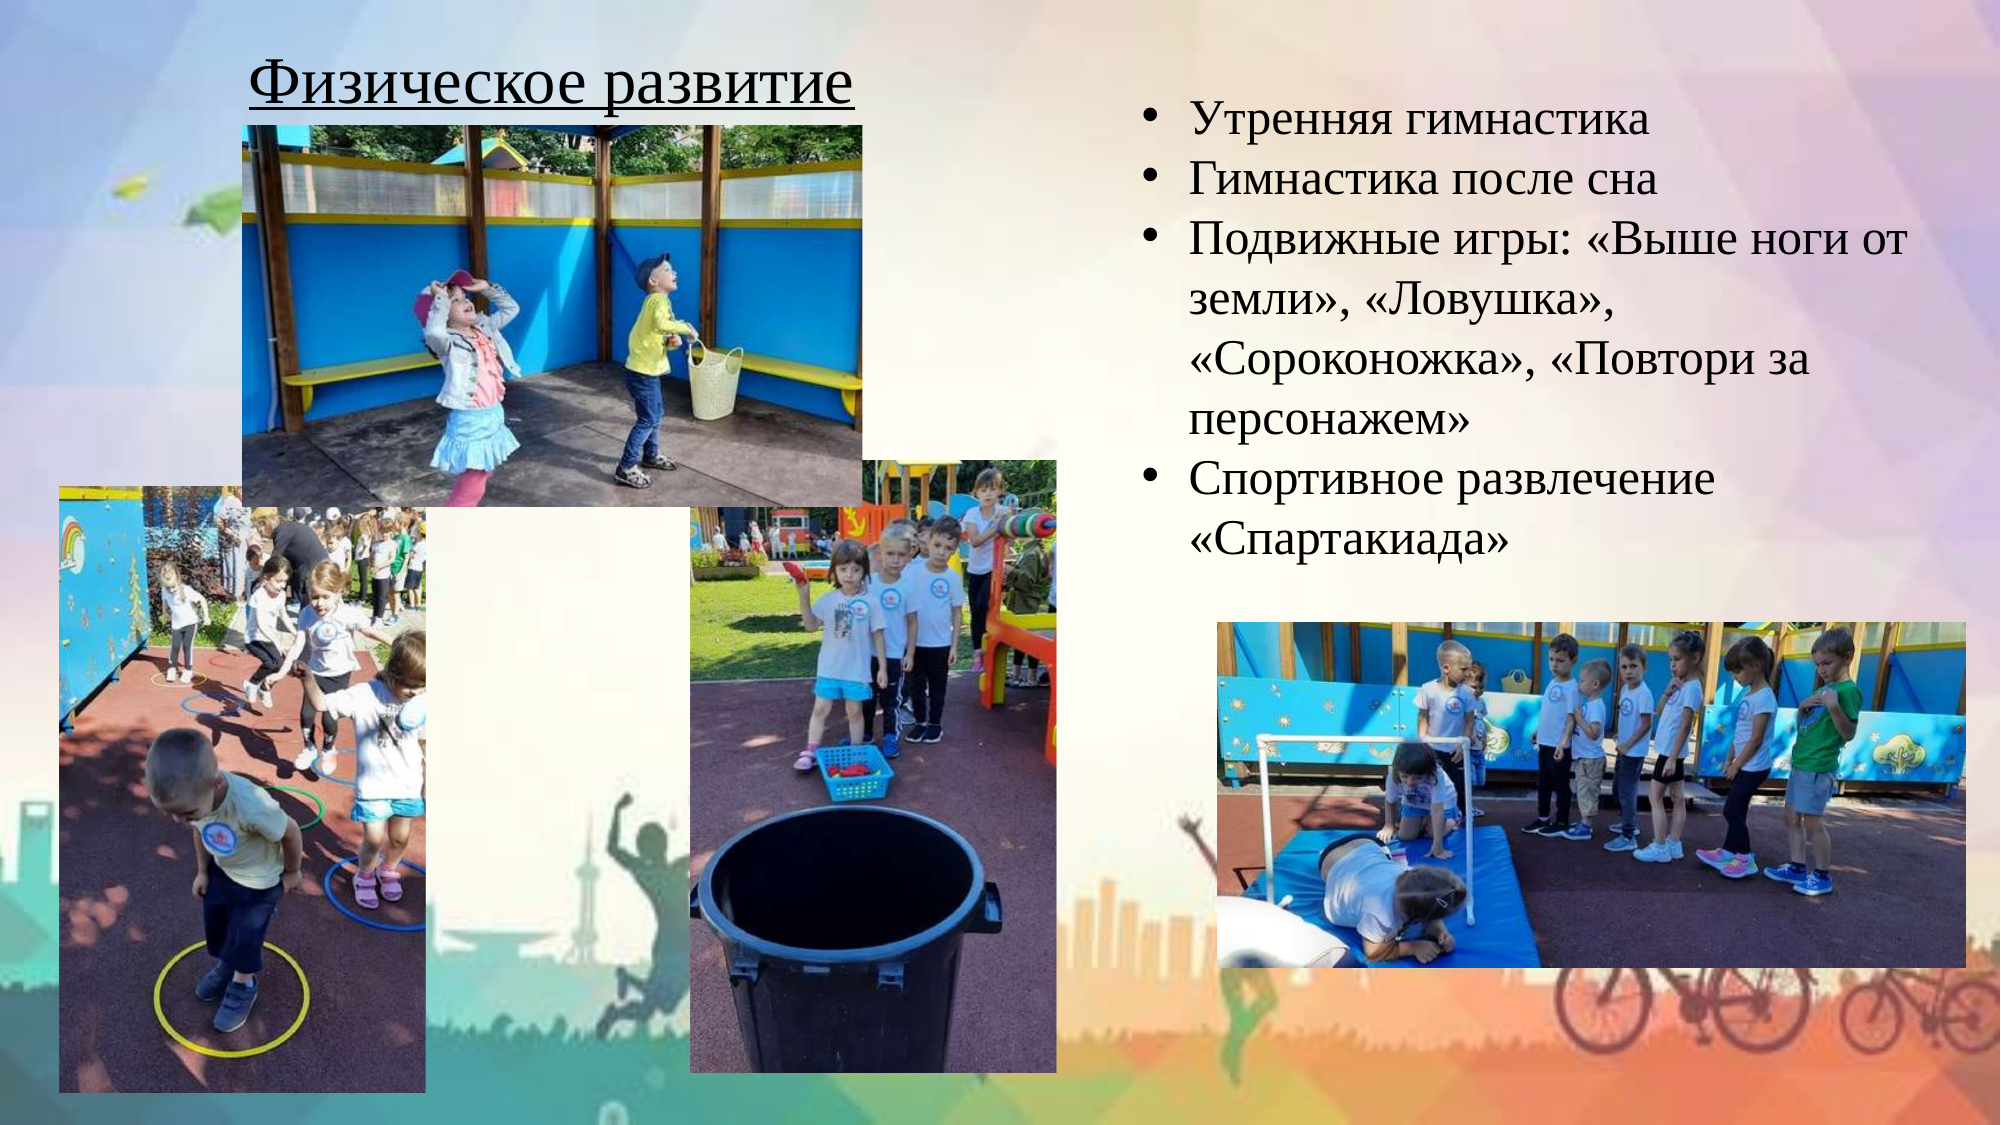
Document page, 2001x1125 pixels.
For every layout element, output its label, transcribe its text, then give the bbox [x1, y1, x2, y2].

picture [1217, 622, 1966, 968]
picture [0, 124, 1179, 1093]
text_box Физическое развитие [234, 29, 871, 124]
text_box Утренняя гимнастика Гимнастика после сна Подвижные игры: «Выше ноги от земли», «Ловушка», «Сороконожка», «Повтори за персонажем» Спортивное развлечение «Спартакиада» [1126, 77, 1944, 617]
